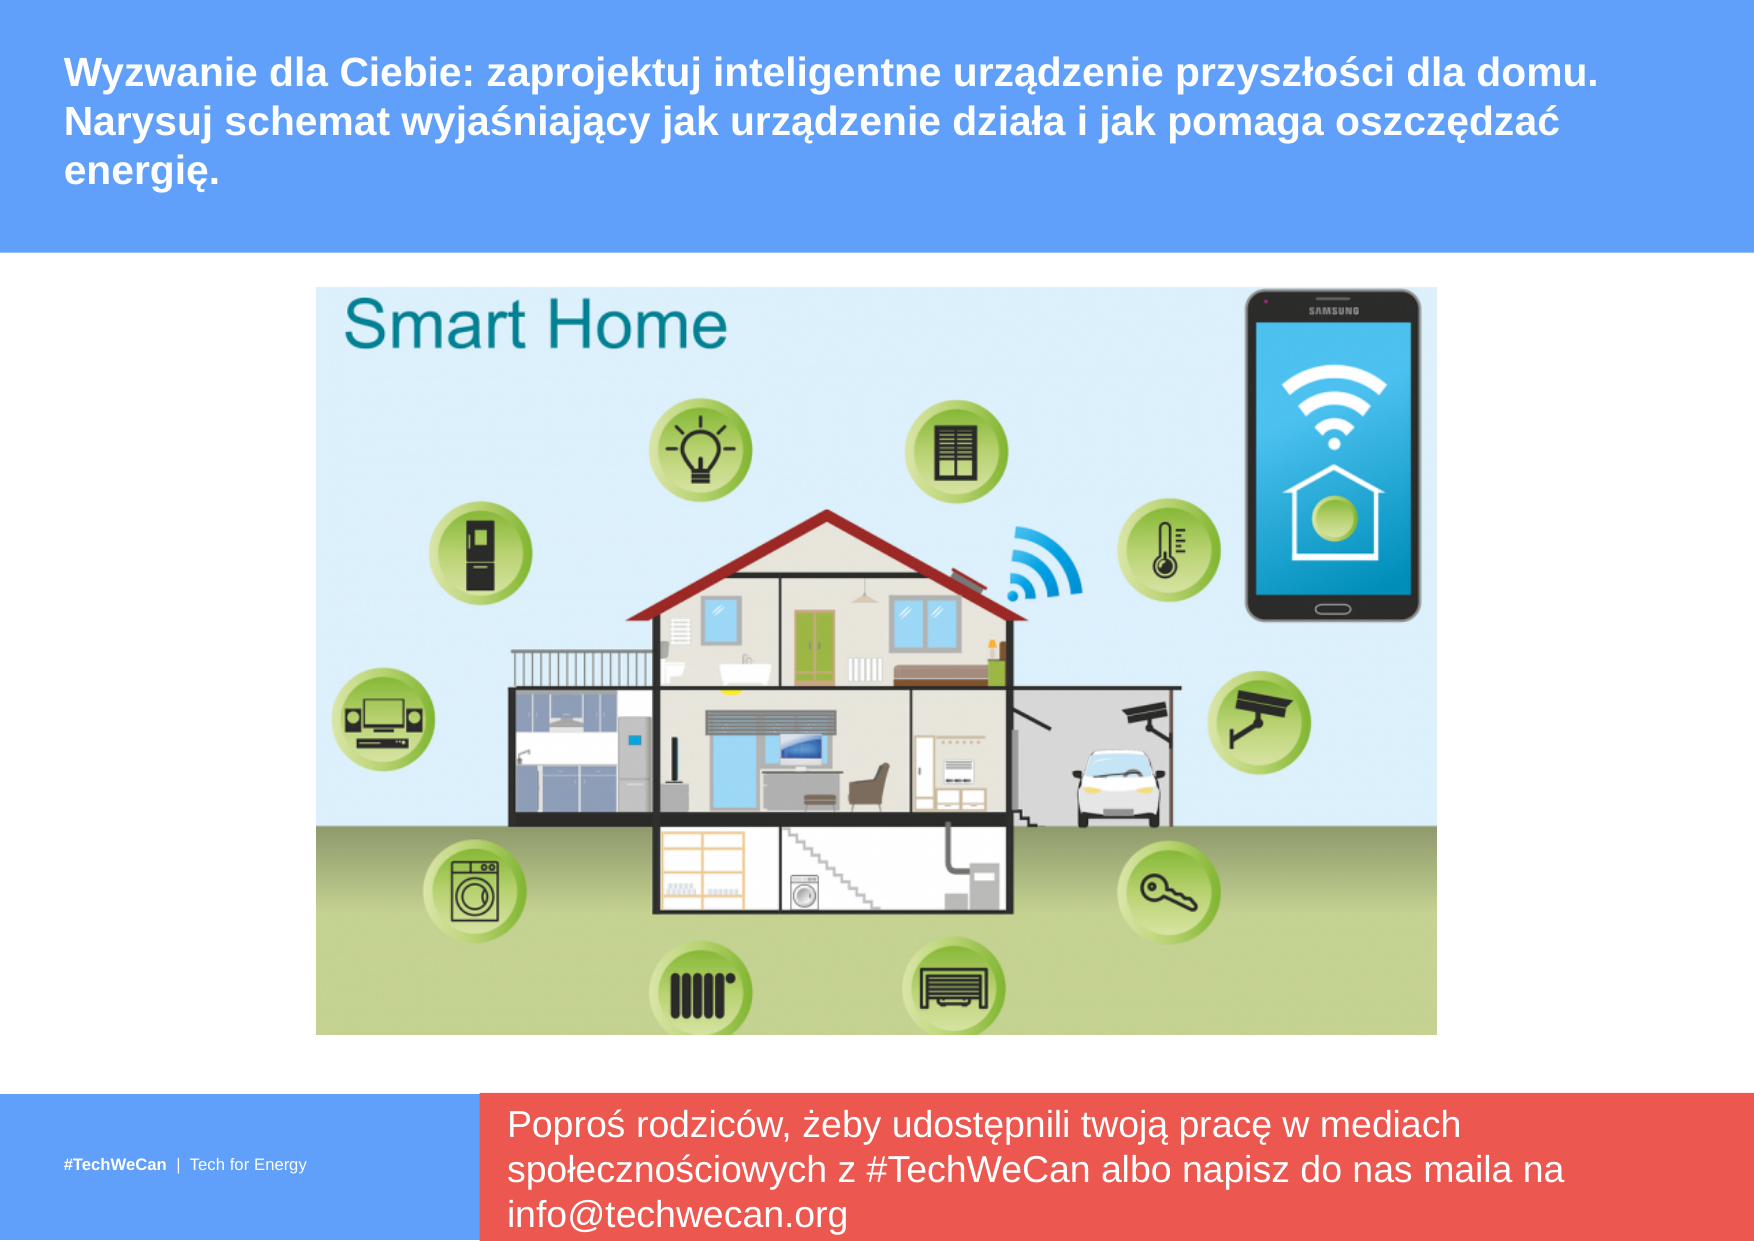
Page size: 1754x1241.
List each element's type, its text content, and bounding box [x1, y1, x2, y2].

text_box #TechWeCan | Tech for Energy [63, 1148, 495, 1174]
picture [316, 287, 1438, 1035]
title Wyzwanie dla Ciebie: zaprojektuj inteligentne urządzenie przyszłości dla domu. Narysuj schemat wyjaśniający jak urządzenie działa i jak pomaga oszczędzać energię. [63, 45, 1691, 194]
text_box [0, 252, 1754, 1094]
text_box Poproś rodziców, żeby udostępnili twoją pracę w mediach społecznościowych z #TechWeCan albo napisz do nas maila na info@techwecan.org [479, 1092, 1754, 1241]
